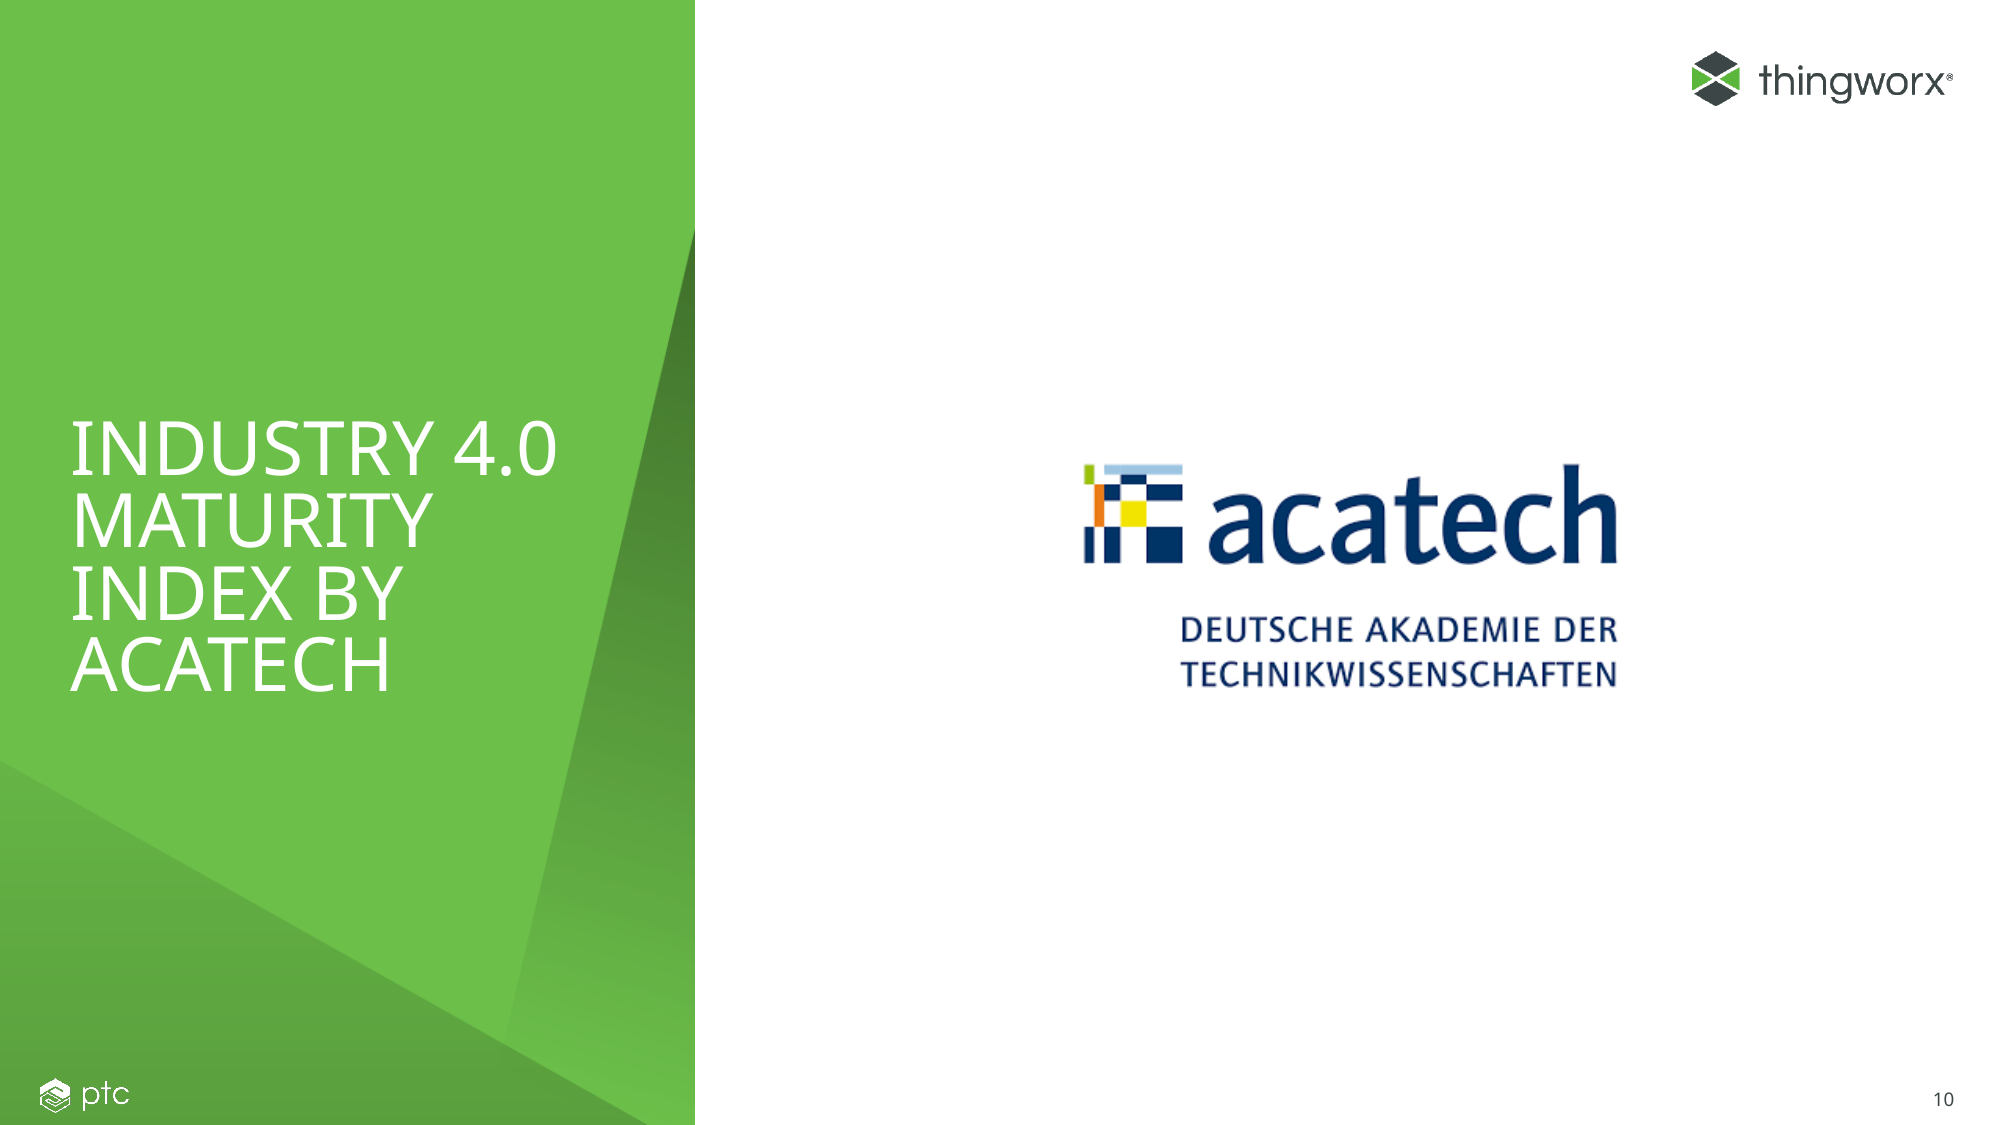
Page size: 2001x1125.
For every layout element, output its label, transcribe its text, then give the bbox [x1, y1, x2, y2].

picture [0, 0, 695, 1125]
title Industry 4.0 Maturity Index by acatech [70, 416, 608, 708]
picture [1692, 51, 1953, 106]
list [1081, 461, 1621, 691]
